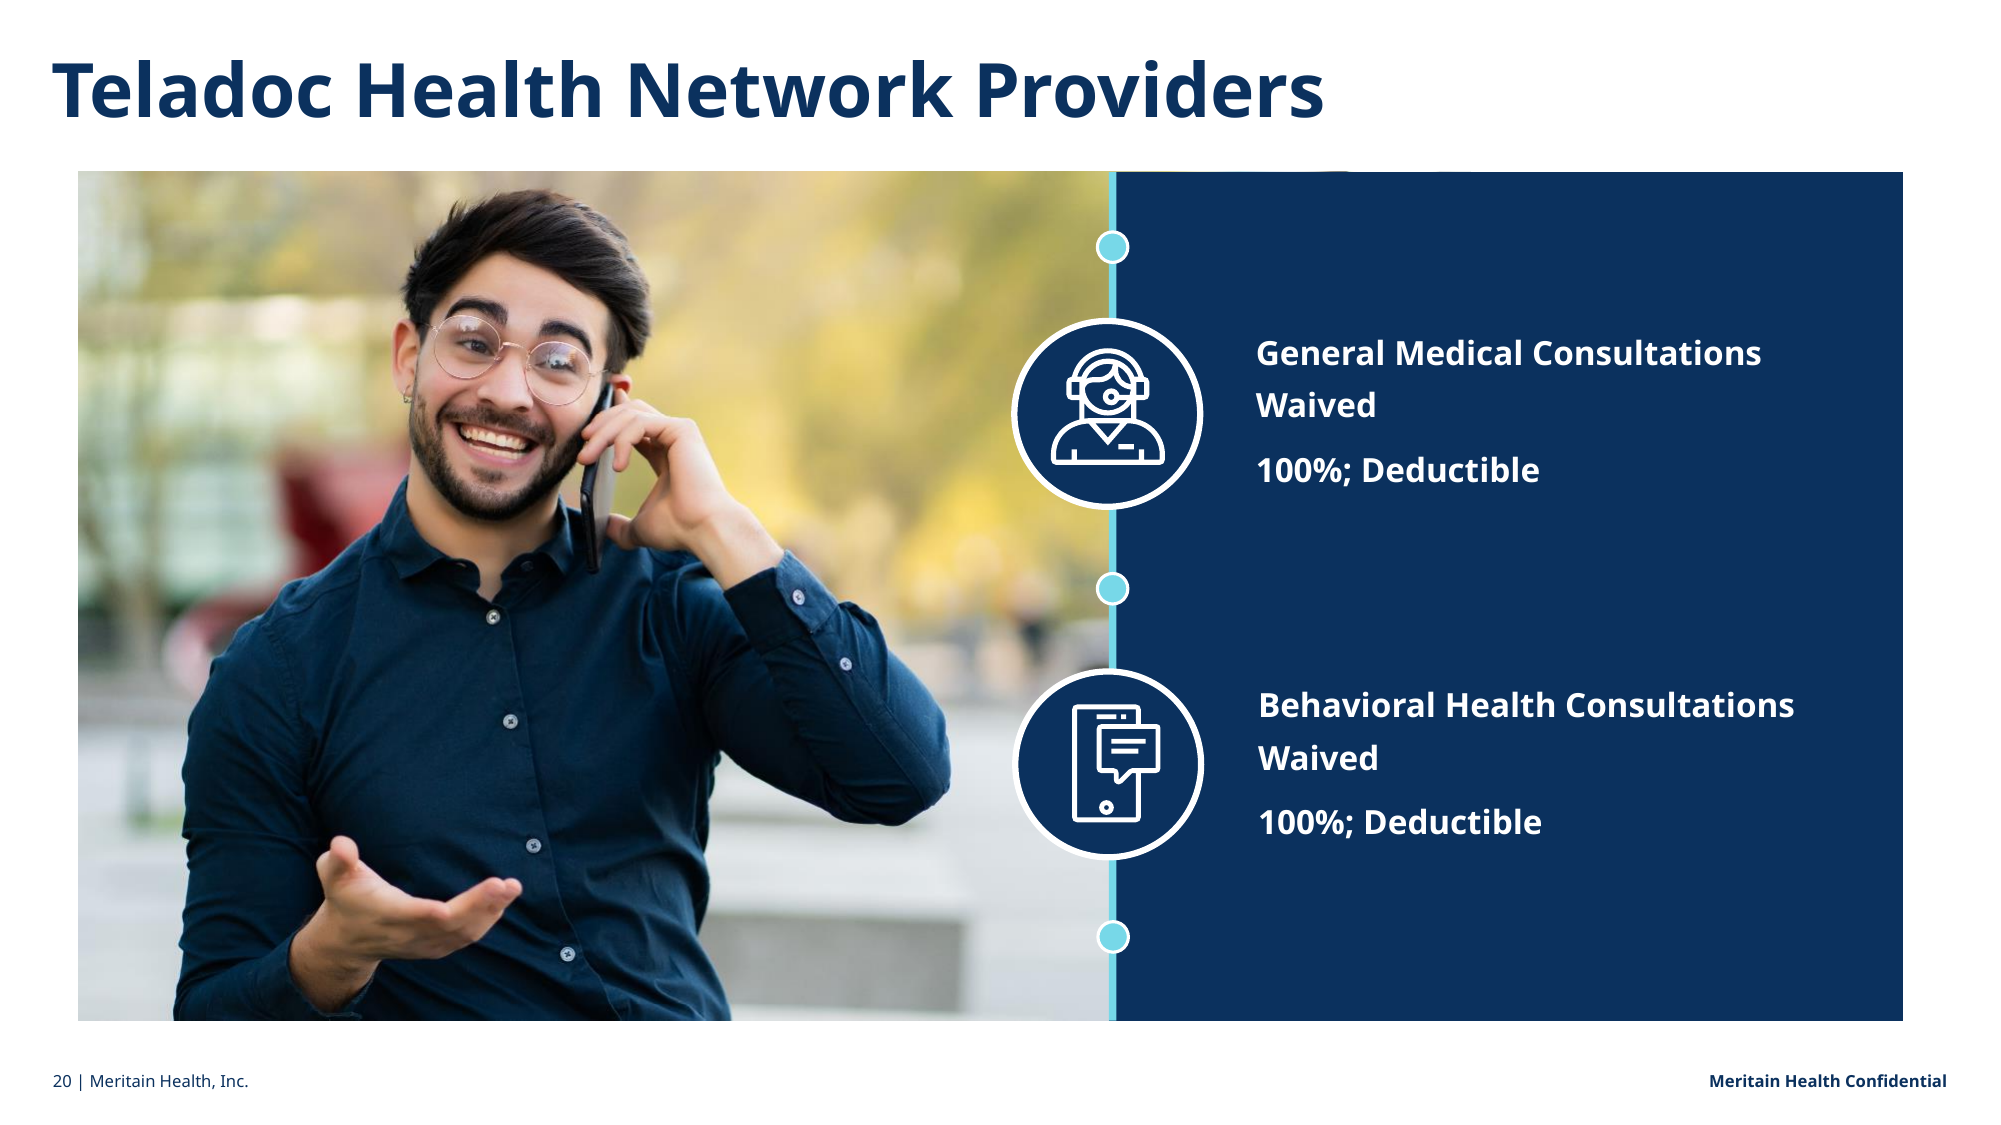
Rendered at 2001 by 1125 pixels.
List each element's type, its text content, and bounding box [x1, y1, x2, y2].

picture [78, 171, 1471, 1021]
text_box Teladoc Health Network Providers [36, 35, 1614, 141]
text_box General Medical Consultations Waived 100%; Deductible [1471, 331, 1844, 438]
text_box Behavioral Health Consultations Waived 100%; Deductible [1471, 684, 1846, 791]
text_box [1471, 172, 1903, 1021]
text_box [1014, 172, 1202, 1021]
